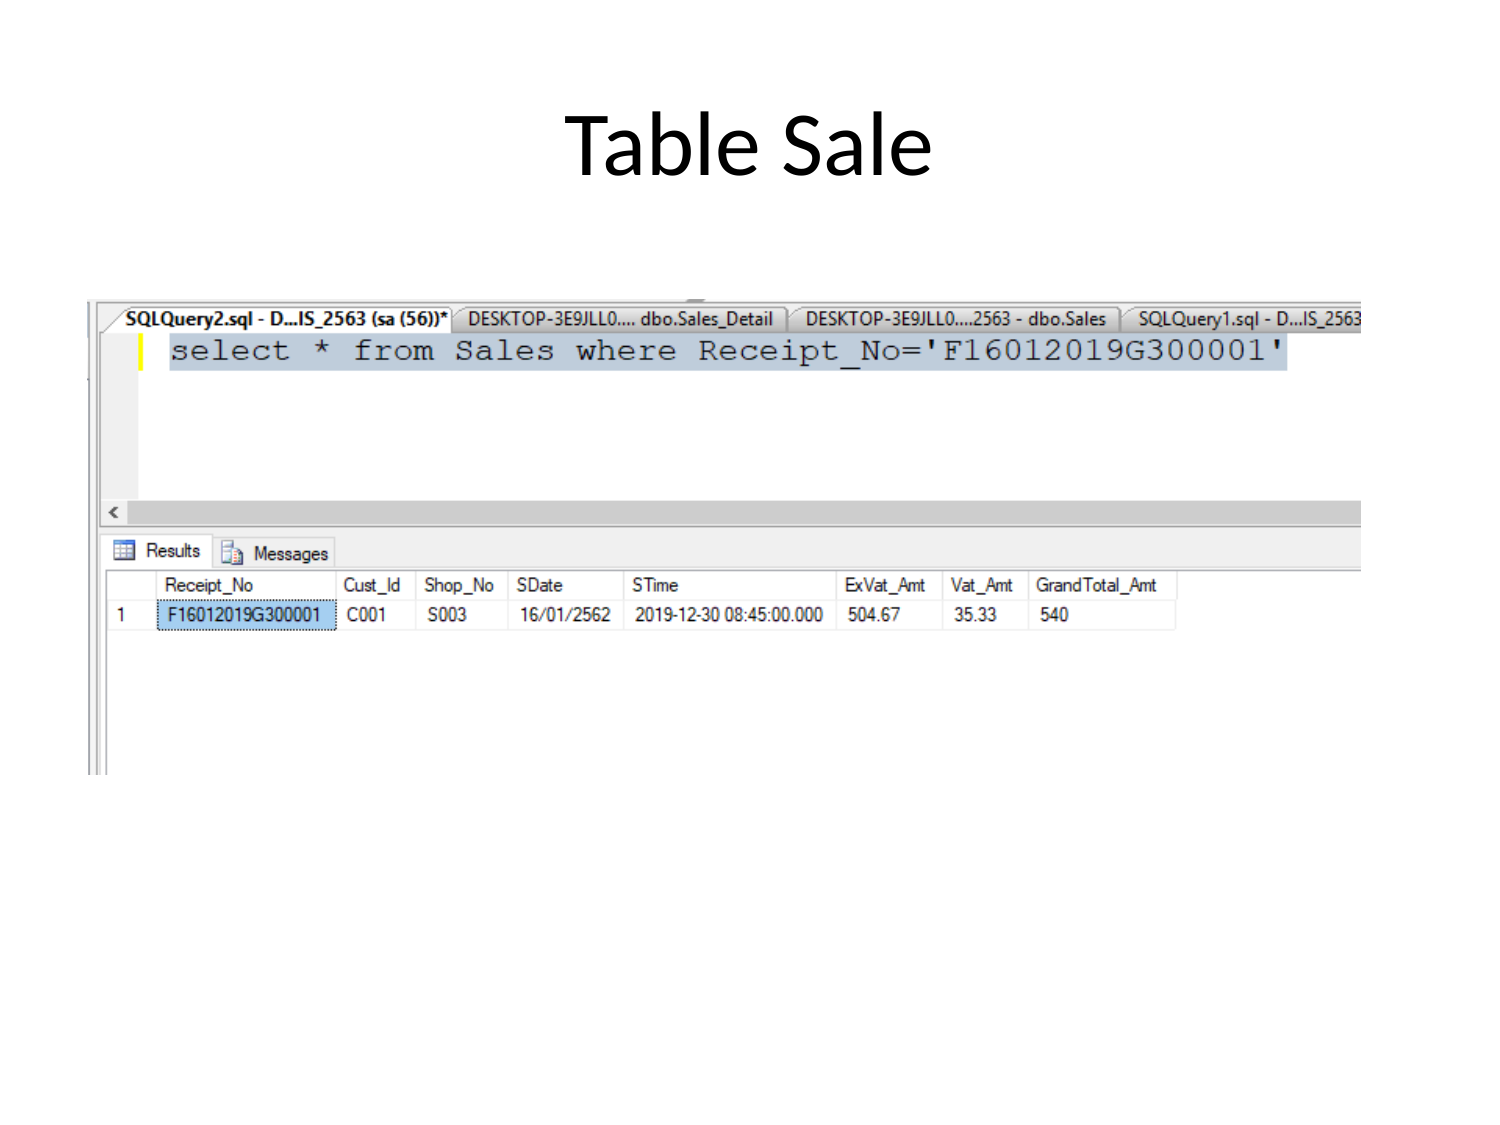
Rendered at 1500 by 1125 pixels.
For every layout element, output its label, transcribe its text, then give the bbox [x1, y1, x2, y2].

title Table Sale [75, 45, 1425, 233]
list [87, 299, 1362, 776]
